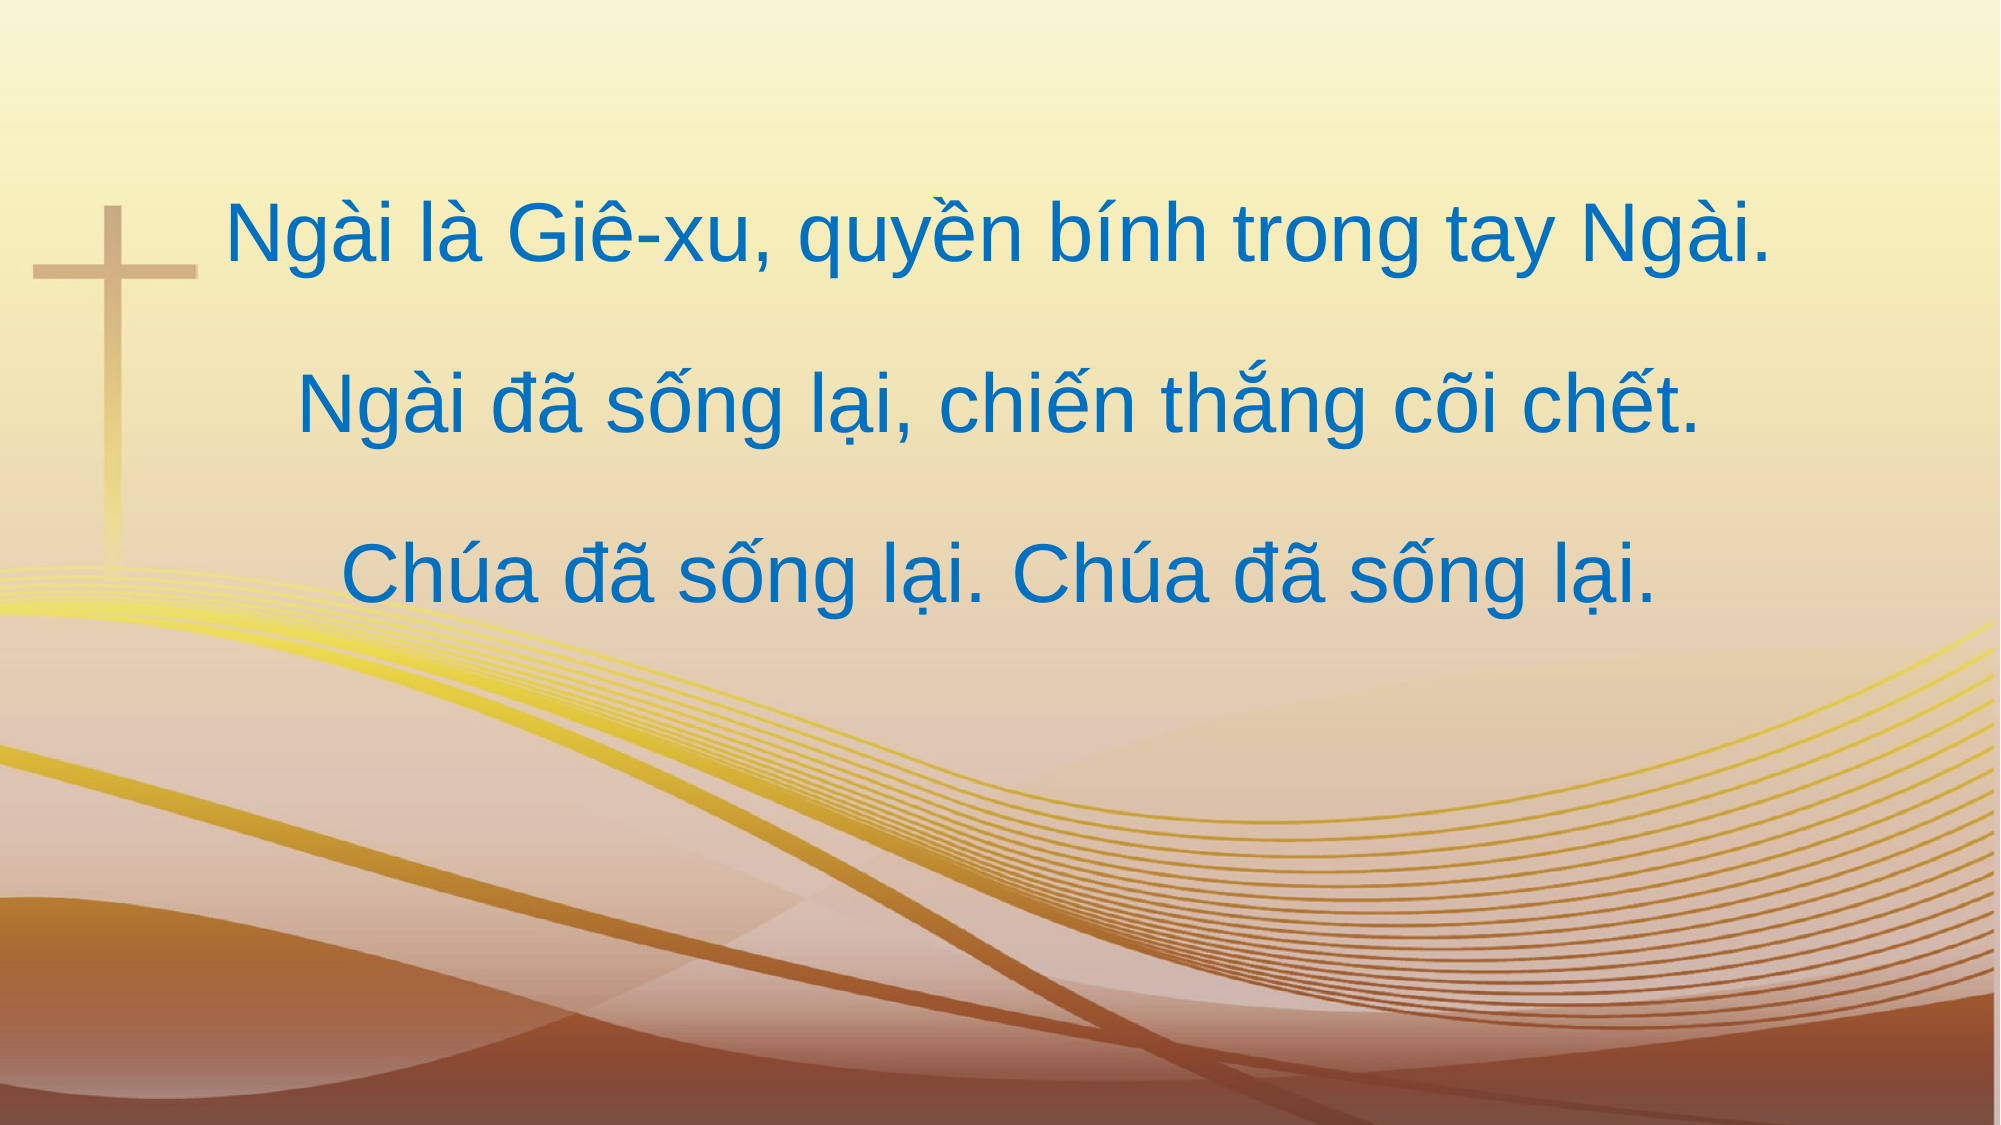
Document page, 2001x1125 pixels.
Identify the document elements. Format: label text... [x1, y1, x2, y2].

list Ngài là Giê-xu, quyền bính trong tay Ngài. Ngài đã sống lại, chiến thắng cõi chết. Chúa đã sống lại. Chúa đã sống lại. [0, 0, 2000, 1125]
